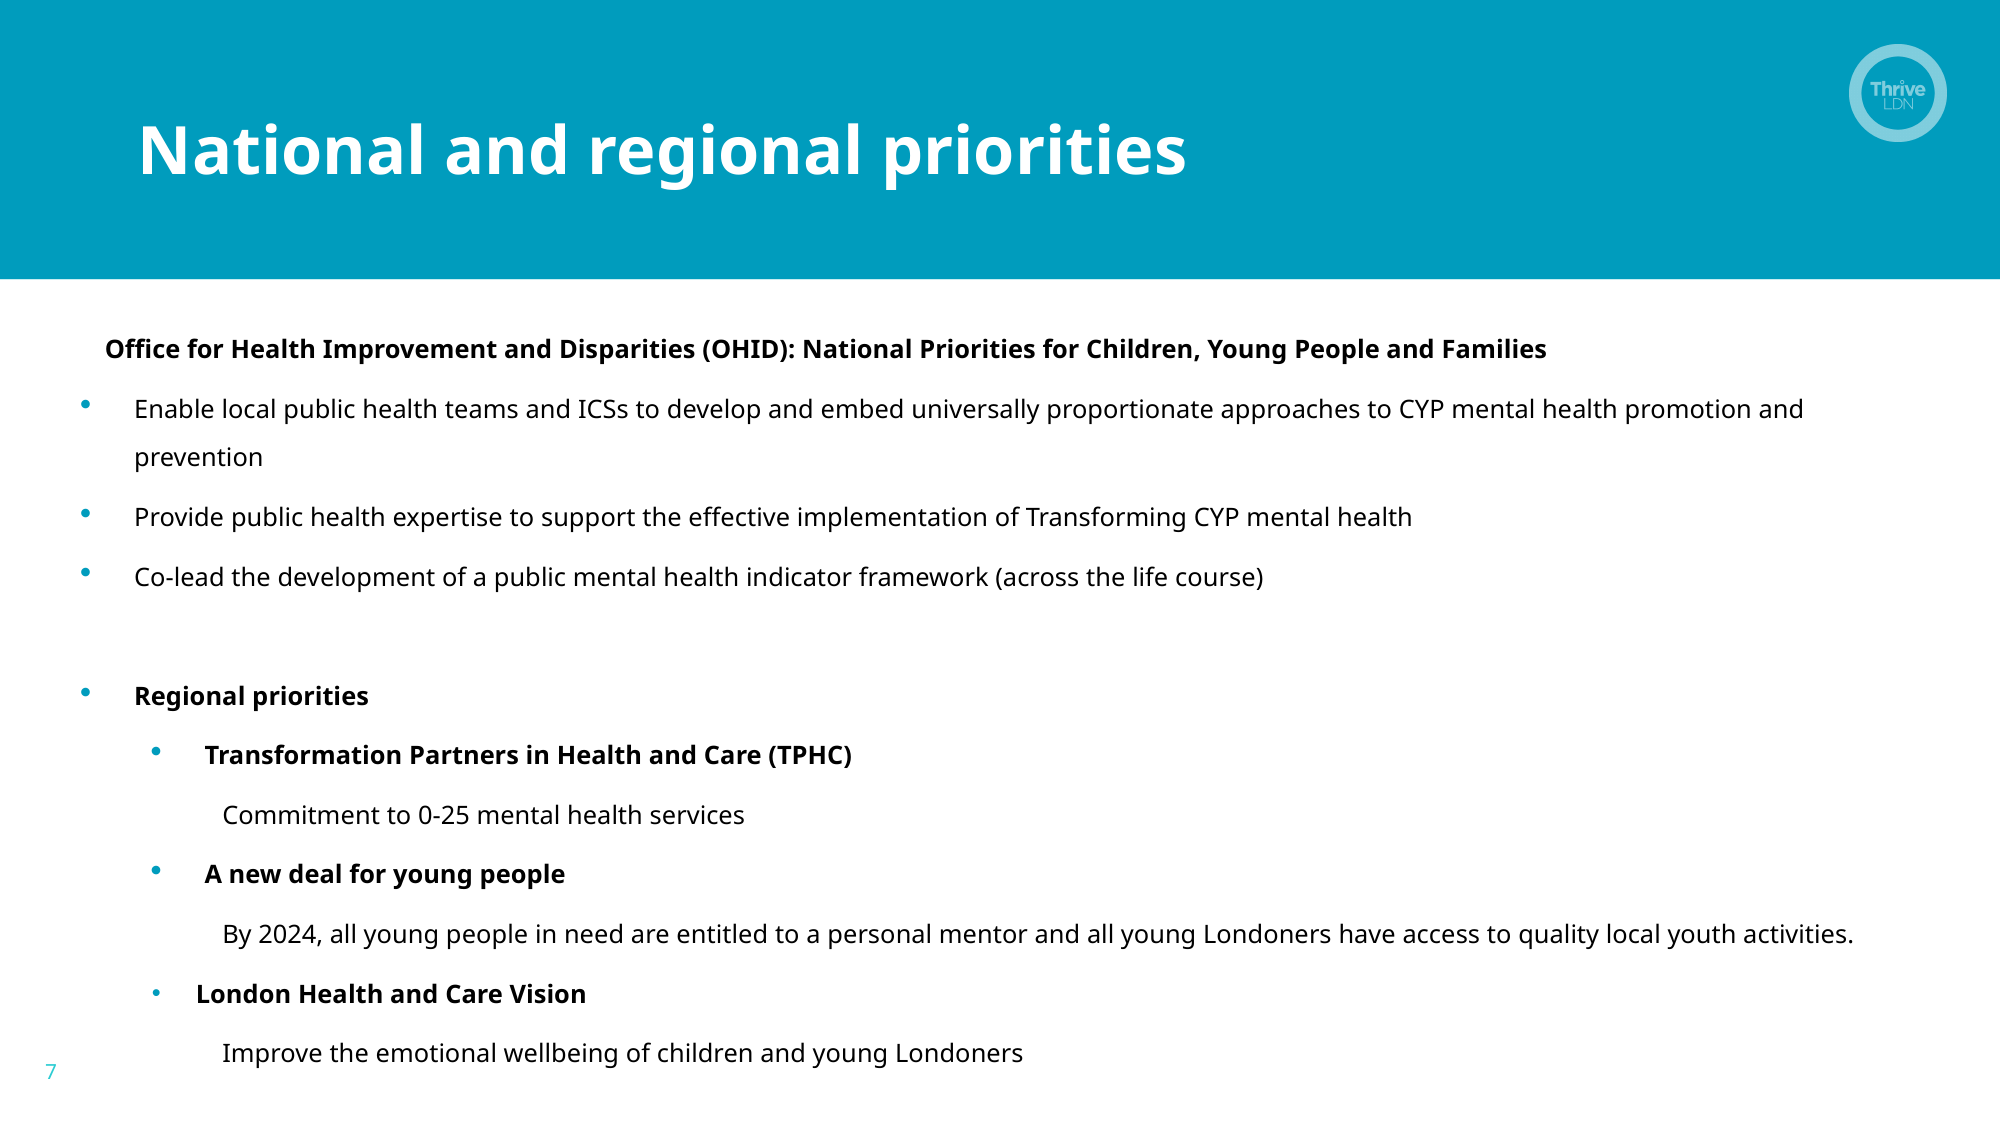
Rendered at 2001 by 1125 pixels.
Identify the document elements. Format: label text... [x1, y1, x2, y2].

title National and regional priorities [137, 82, 1337, 225]
picture [1849, 44, 1947, 142]
slide_number 7 [45, 1042, 121, 1103]
list Office for Health Improvement and Disparities (OHID): National Priorities for Children, Young People and Families Enable local public health teams and ICSs to develop and embed universally proportionate approaches to CYP mental health promotion and prevention Provide public health expertise to support the effective implementation of Transforming CYP mental health Co-lead the development of a public mental health indicator framework (across the life course) Regional priorities Transformation Partners in Health and Care (TPHC) Commitment to 0-25 mental health services A new deal for young people By 2024, all young people in need are entitled to a personal mentor and all young Londoners have access to quality local youth activities. London Health and Care Vision Improve the emotional wellbeing of children and young Londoners [81, 314, 1925, 1069]
